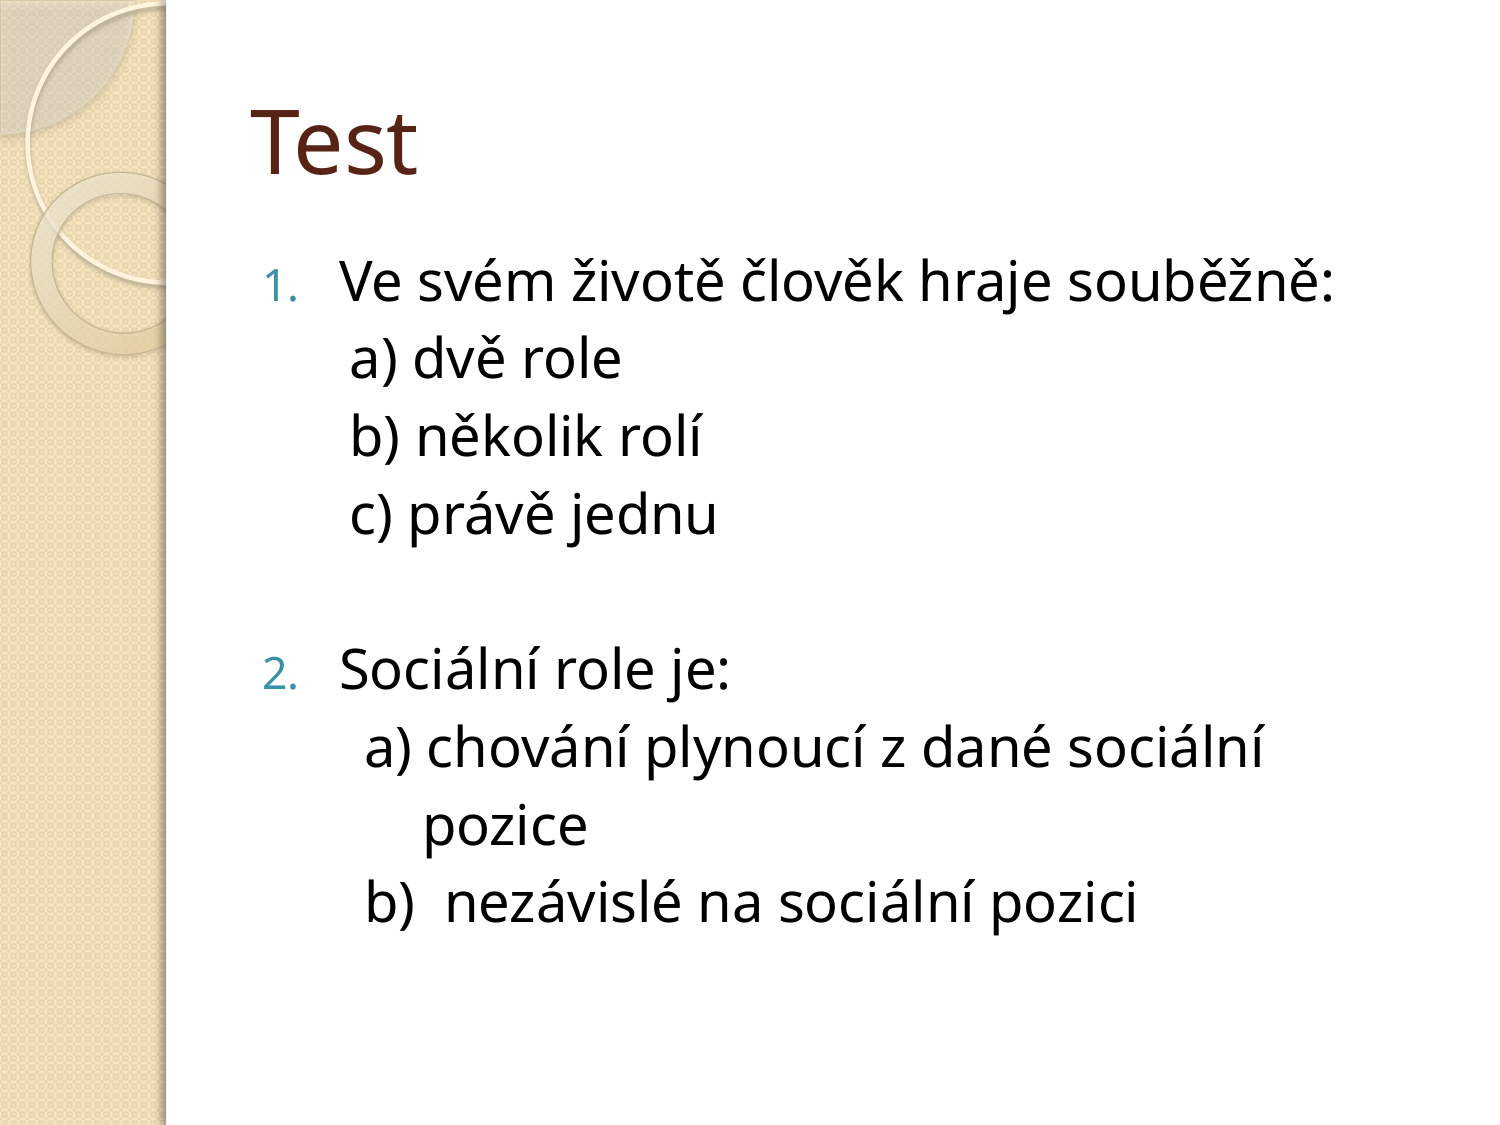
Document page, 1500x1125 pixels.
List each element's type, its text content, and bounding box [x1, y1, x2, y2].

title Test [235, 45, 1466, 233]
list Ve svém životě člověk hraje souběžně: a) dvě role b) několik rolí c) právě jednu Sociální role je: a) chování plynoucí z dané sociální pozice b) nezávislé na sociální pozici [235, 237, 1466, 1025]
